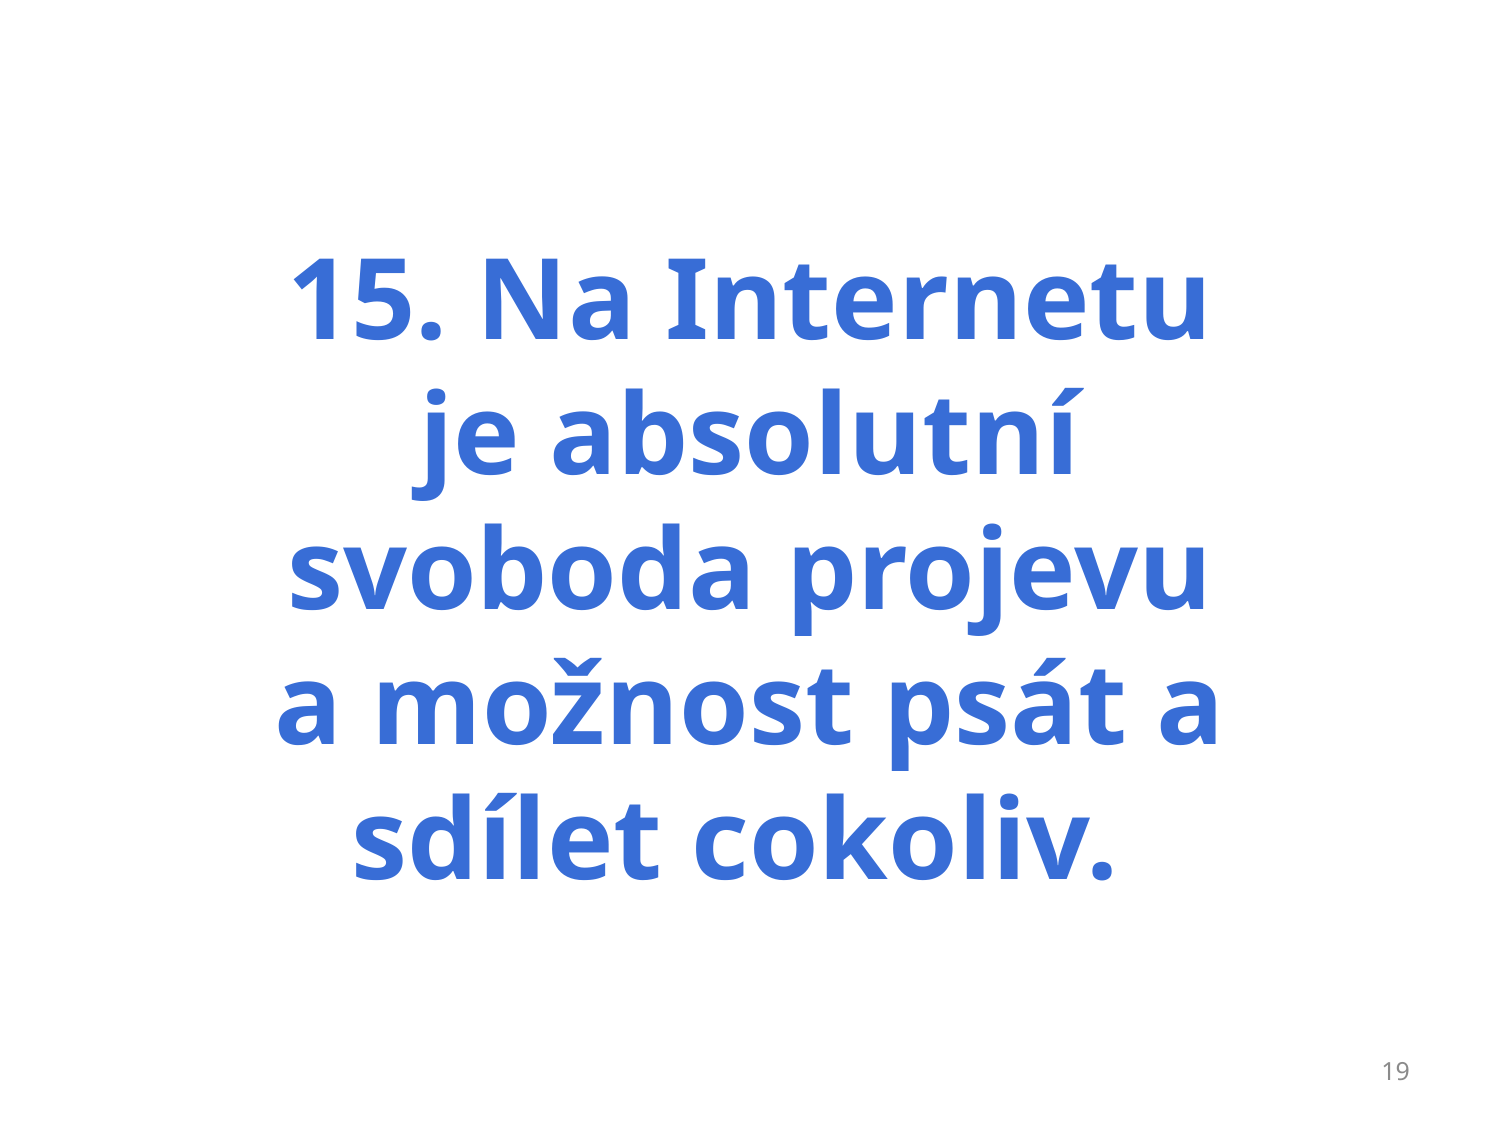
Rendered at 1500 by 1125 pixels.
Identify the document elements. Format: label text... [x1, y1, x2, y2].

slide_number 19 [1074, 1042, 1425, 1103]
subtitle 15. Na Internetu je absolutní svoboda projevu a možnost psát a sdílet cokoliv. [225, 219, 1275, 508]
